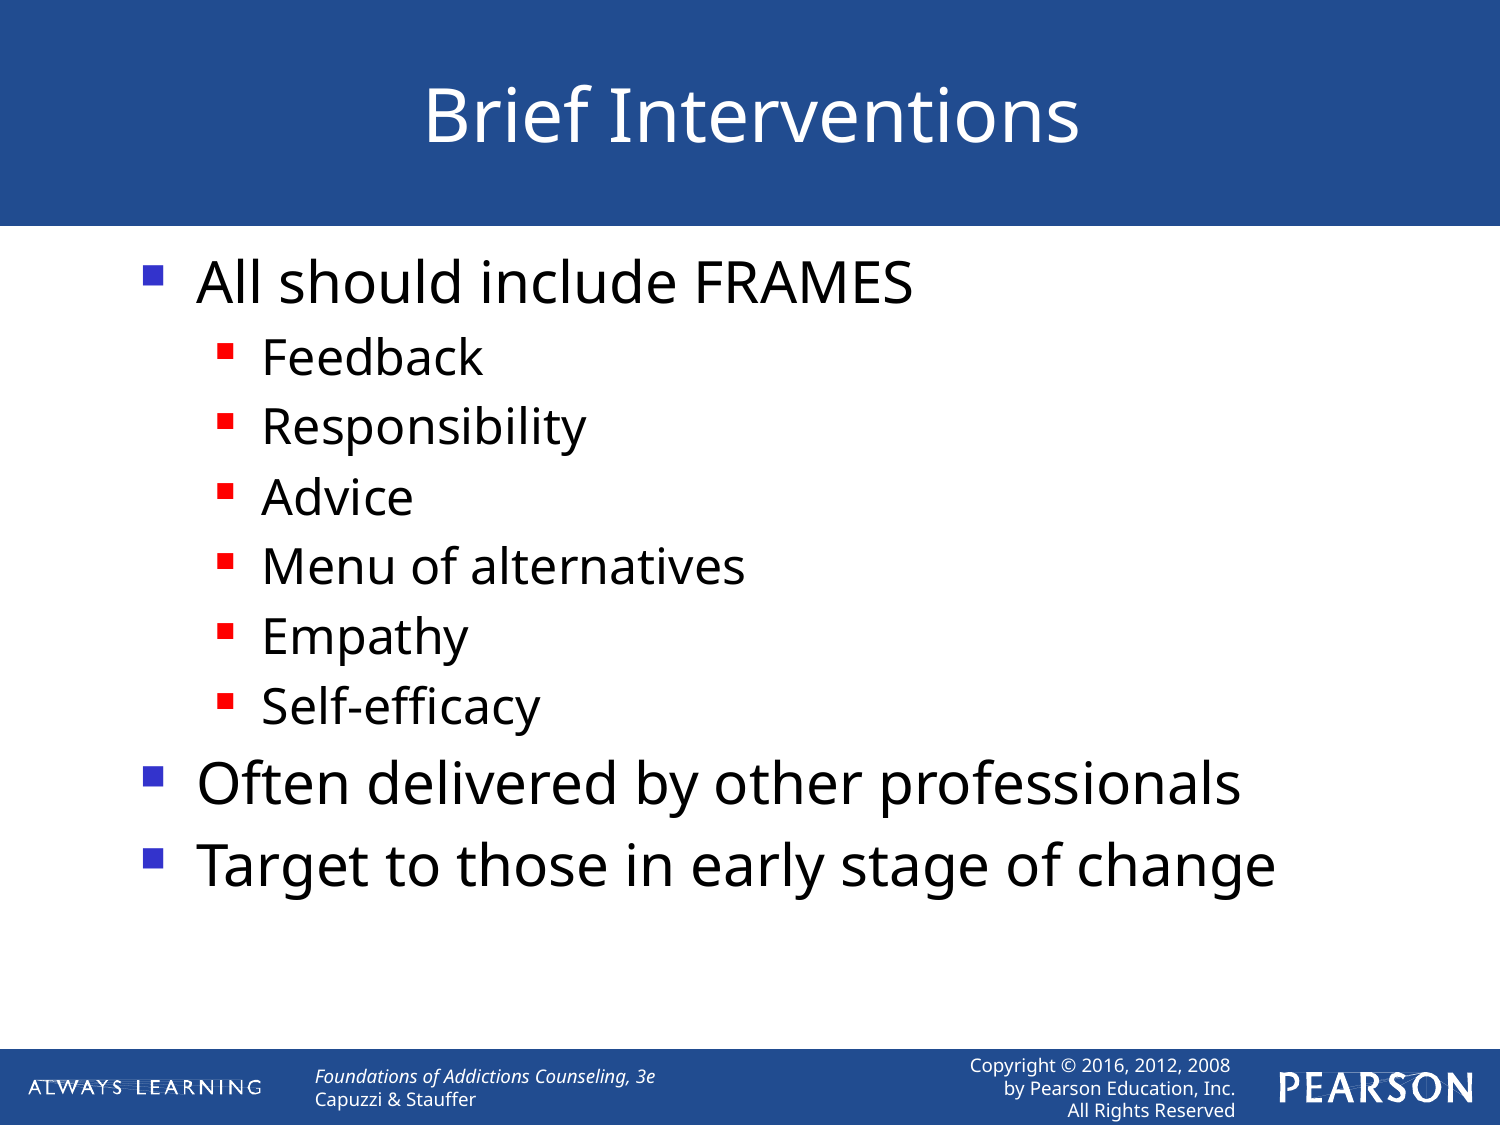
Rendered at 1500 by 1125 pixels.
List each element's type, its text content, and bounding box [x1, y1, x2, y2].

text_box All should include FRAMES Feedback Responsibility Advice Menu of alternatives Empathy Self-efficacy Often delivered by other professionals Target to those in early stage of change [124, 237, 1400, 988]
picture [0, 1049, 290, 1125]
text_box Copyright © 2016, 2012, 2008 by Pearson Education, Inc. All Rights Reserved [737, 1049, 1248, 1125]
text_box [290, 1049, 299, 1125]
picture [1249, 1049, 1500, 1125]
title Brief Interventions [0, 0, 1500, 226]
text_box Foundations of Addictions Counseling, 3e Capuzzi & Stauffer [299, 1049, 737, 1125]
